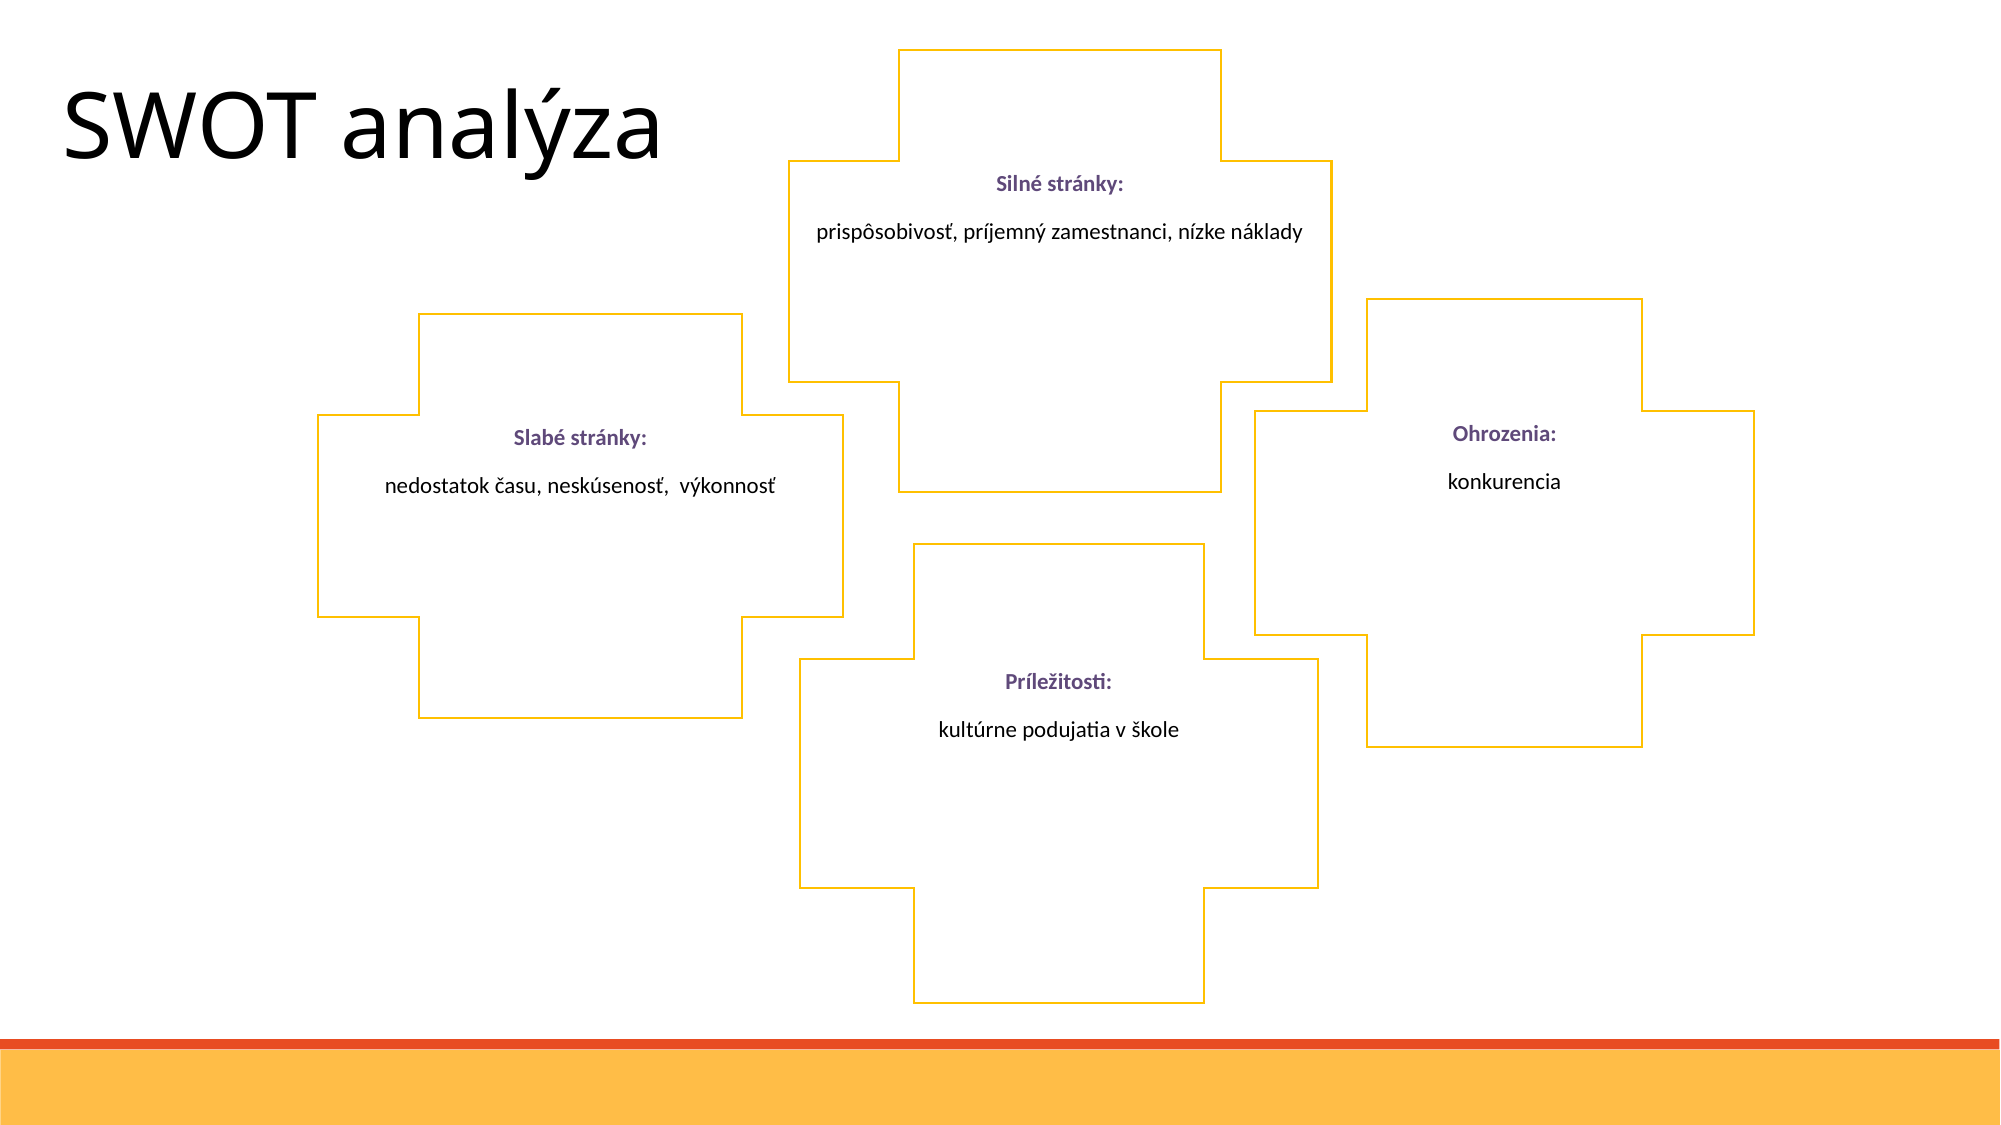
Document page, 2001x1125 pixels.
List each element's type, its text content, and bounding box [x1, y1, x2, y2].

text_box SWOT analýza [47, 59, 681, 185]
text_box Ohrozenia: konkurencia [1255, 298, 1754, 748]
text_box Príležitosti: kultúrne podujatia v škole [799, 544, 1319, 1003]
text_box Slabé stránky: nedostatok času, neskúsenosť, výkonnosť [318, 314, 844, 718]
text_box Silné stránky: prispôsobivosť, príjemný zamestnanci, nízke náklady [788, 50, 1332, 493]
